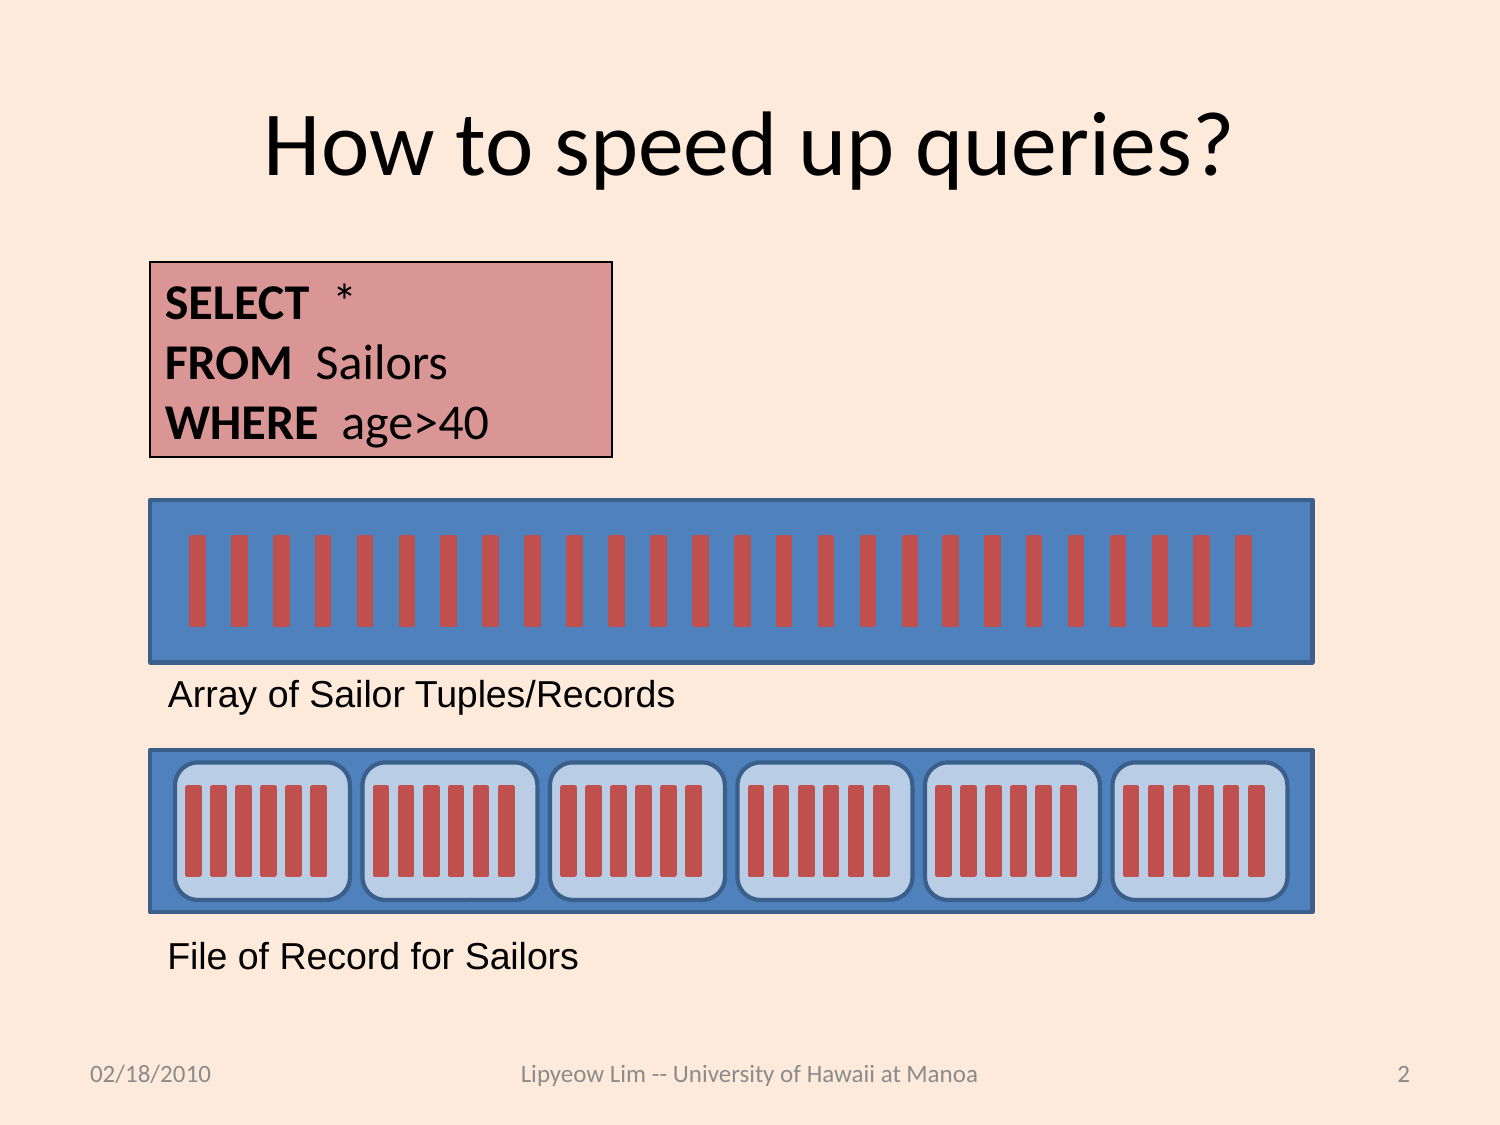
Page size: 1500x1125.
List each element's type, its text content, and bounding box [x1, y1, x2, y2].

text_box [149, 499, 1313, 724]
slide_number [75, 1042, 425, 1103]
footer Lipyeow Lim -- University of Hawaii at Manoa [450, 1042, 1050, 1103]
slide_number 2 [1074, 1042, 1425, 1103]
title How to speed up queries? [74, 44, 1426, 233]
text_box SELECT * FROM Sailors WHERE age>40 [149, 262, 613, 457]
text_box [149, 749, 1313, 986]
